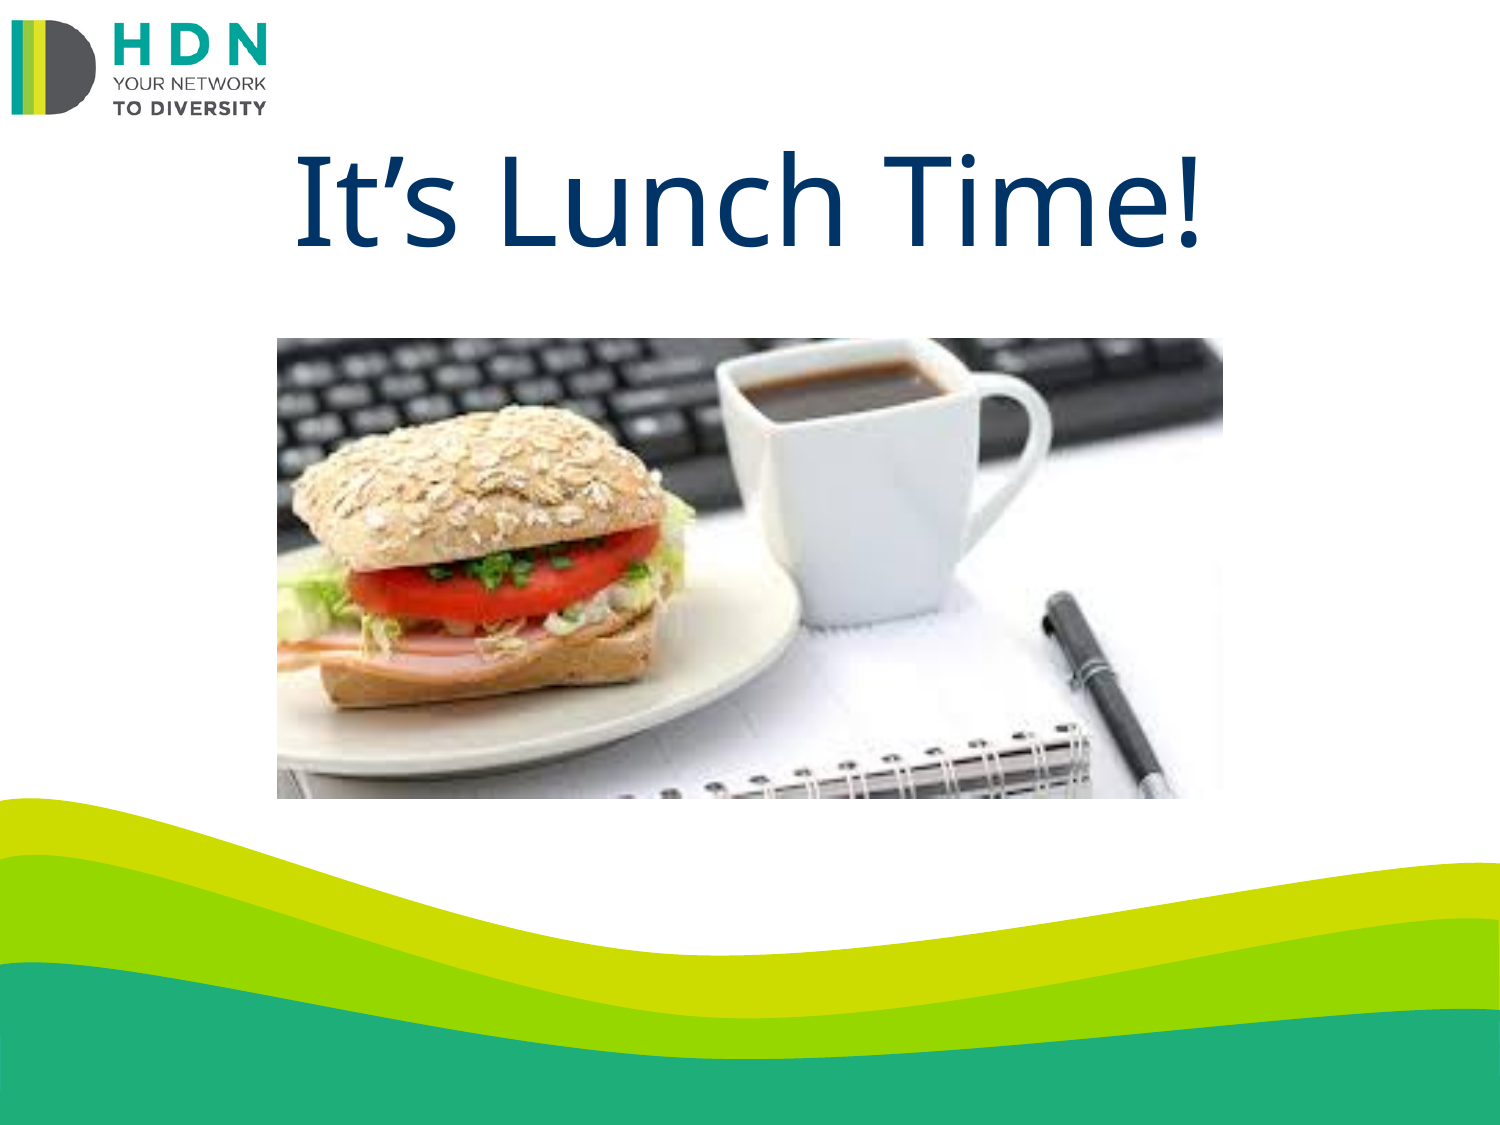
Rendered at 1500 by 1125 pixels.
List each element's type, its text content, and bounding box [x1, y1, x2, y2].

picture [0, 0, 276, 126]
subtitle It’s Lunch Time! [225, 113, 1275, 315]
picture [277, 337, 1223, 799]
